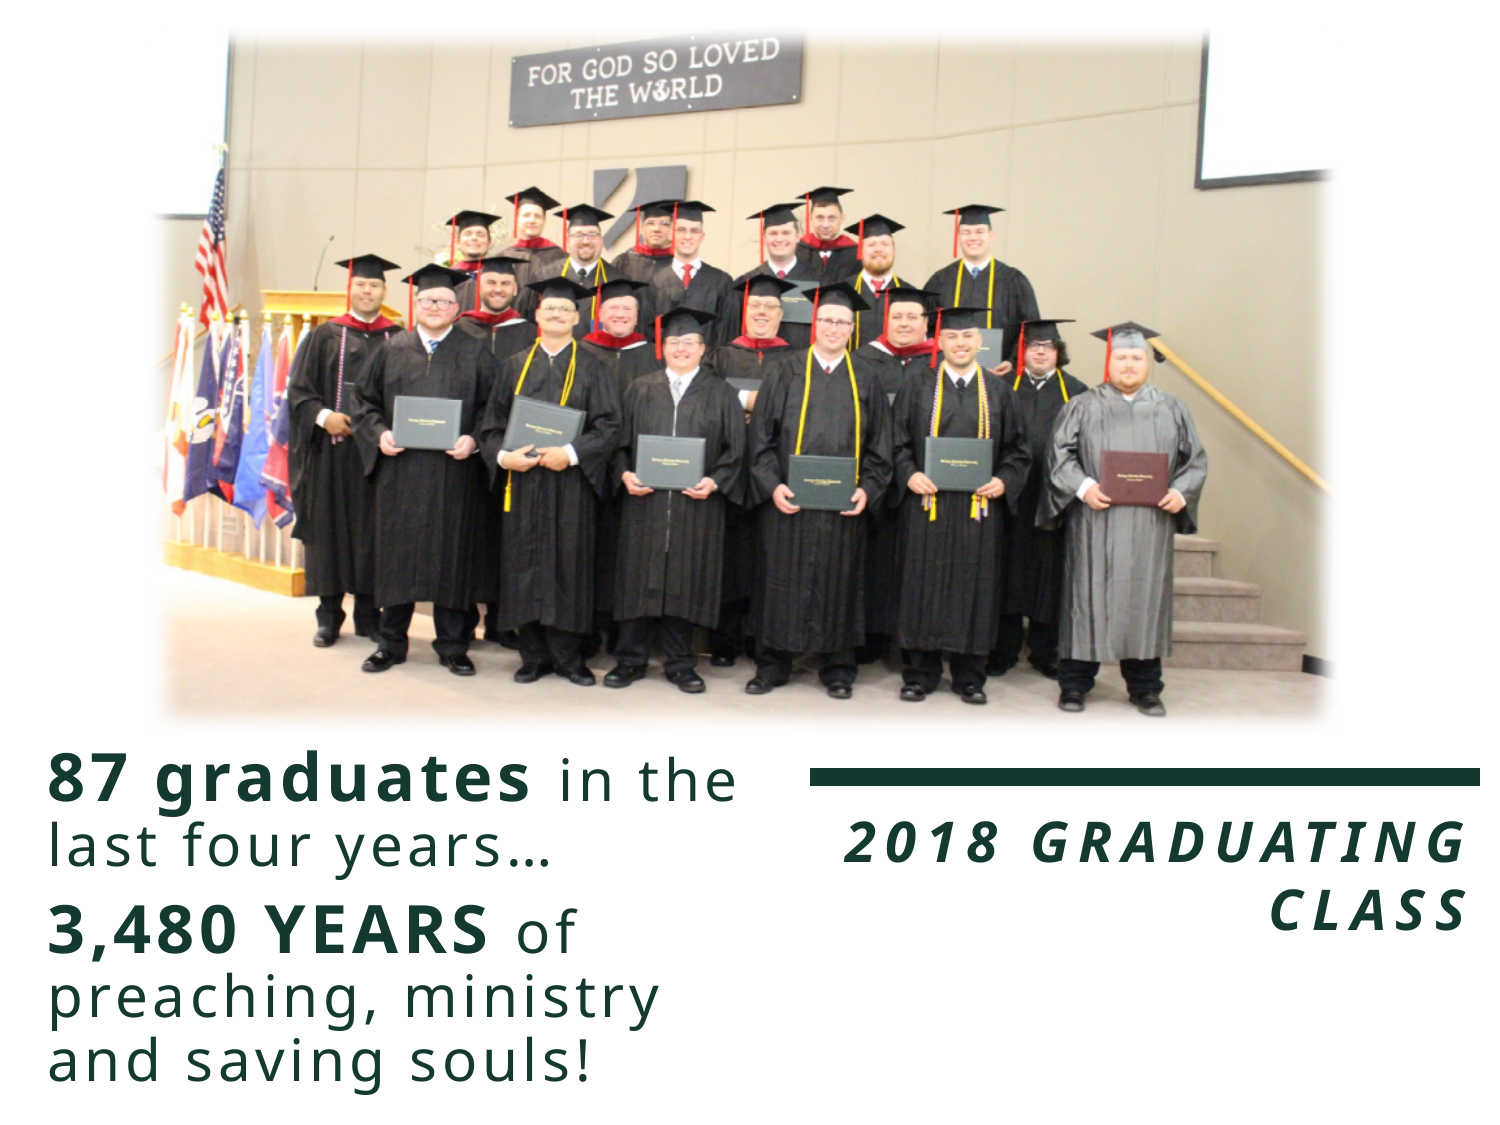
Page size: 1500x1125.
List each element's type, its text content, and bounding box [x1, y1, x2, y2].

picture [148, 25, 1340, 736]
text_box 2018 GRADUATING CLASS [779, 799, 1480, 950]
text_box 3,480 YEARS of preaching, ministry and saving souls! [32, 895, 800, 1100]
text_box [0, 743, 1500, 1111]
text_box 87 graduates in the last four years… [32, 744, 800, 886]
